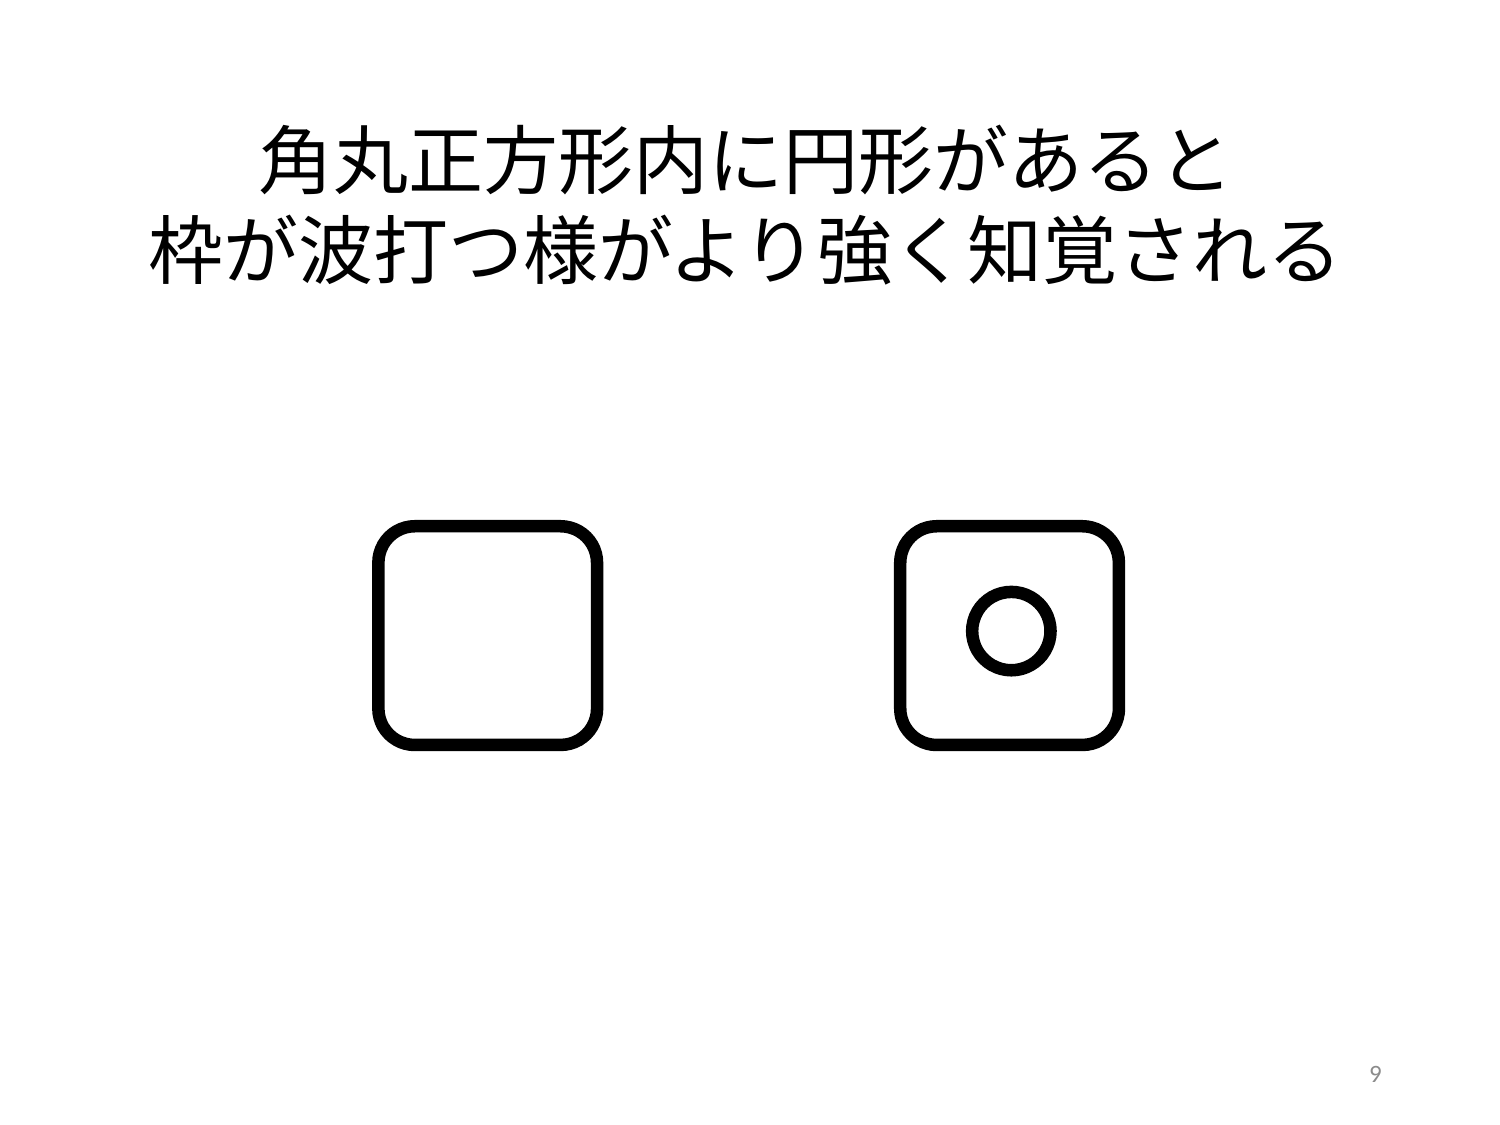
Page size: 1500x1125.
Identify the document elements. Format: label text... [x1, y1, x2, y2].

text_box 角丸正方形内に円形があると 枠が波打つ様がより強く知覚される [99, 106, 1392, 301]
text_box [899, 525, 1121, 747]
slide_number 9 [1059, 1042, 1397, 1103]
text_box [971, 590, 1052, 672]
text_box [377, 525, 599, 747]
